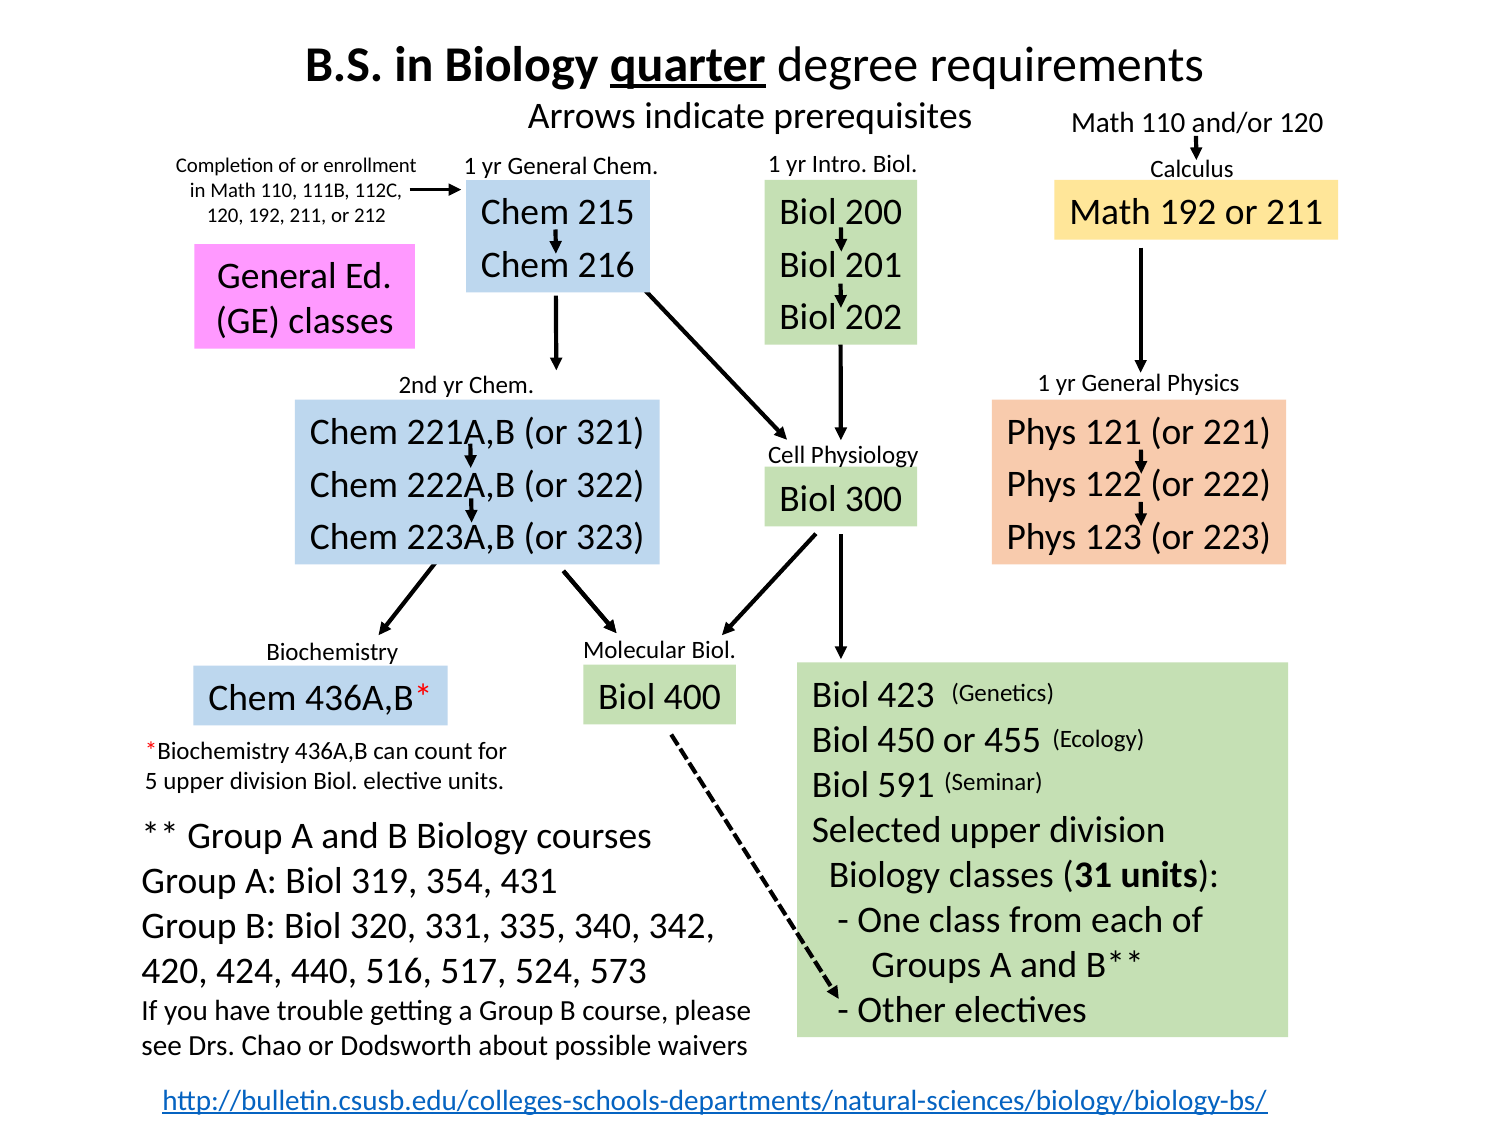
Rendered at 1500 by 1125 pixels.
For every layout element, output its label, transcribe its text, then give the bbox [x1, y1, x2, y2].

text_box 1 yr Intro. Biol. [753, 140, 933, 186]
text_box (Ecology) [1037, 714, 1160, 760]
text_box Biol 200 Biol 201 Biol 202 [764, 179, 918, 345]
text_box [671, 734, 839, 999]
text_box http://bulletin.csusb.edu/colleges-schools-departments/natural-sciences/biology/biology-bs/ [147, 1073, 1283, 1124]
text_box 1 yr General Chem. [448, 141, 674, 187]
text_box 2nd yr Chem. [383, 361, 550, 407]
text_box Biol 423 Biol 450 or 455 Biol 591 Selected upper division Biology classes (31 units): - One class from each of Groups A and B** - Other electives [797, 662, 1289, 1038]
text_box Cell Physiology [753, 431, 934, 476]
text_box General Ed. (GE) classes [194, 244, 415, 349]
text_box Chem 436A,B* [193, 665, 448, 726]
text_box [643, 288, 788, 440]
text_box ** Group A and B Biology courses Group A: Biol 319, 354, 431 Group B: Biol 320, 331, 335, 340, 342, 420, 424, 440, 516, 517, 524, 573 If you have trouble getting a Group B course, please see Drs. Chao or Dodsworth about possible waivers [126, 803, 787, 1069]
text_box 1 yr General Physics [1022, 358, 1255, 404]
text_box Completion of or enrollment in Math 110, 111B, 112C, 120, 192, 211, or 212 [157, 144, 436, 235]
text_box Biol 300 [764, 476, 918, 527]
text_box Chem 221A,B (or 321) Chem 222A,B (or 322) Chem 223A,B (or 323) [294, 399, 660, 565]
text_box Phys 121 (or 221) Phys 122 (or 222) Phys 123 (or 223) [991, 399, 1287, 565]
text_box (Seminar) [929, 758, 1058, 803]
text_box Biochemistry [251, 628, 414, 673]
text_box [563, 570, 617, 634]
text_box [378, 542, 452, 636]
text_box Math 192 or 211 [1054, 179, 1339, 240]
text_box *Biochemistry 436A,B can count for 5 upper division Biol. elective units. [130, 726, 532, 802]
text_box (Genetics) [936, 668, 1070, 714]
text_box Molecular Biol. [568, 626, 752, 672]
text_box Calculus [1135, 145, 1249, 191]
text_box Chem 215 Chem 216 [466, 187, 650, 293]
text_box B.S. in Biology quarter degree requirements Arrows indicate prerequisites [290, 23, 1220, 144]
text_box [721, 533, 816, 636]
text_box Biol 400 [583, 664, 736, 725]
text_box Math 110 and/or 120 [1056, 96, 1339, 146]
